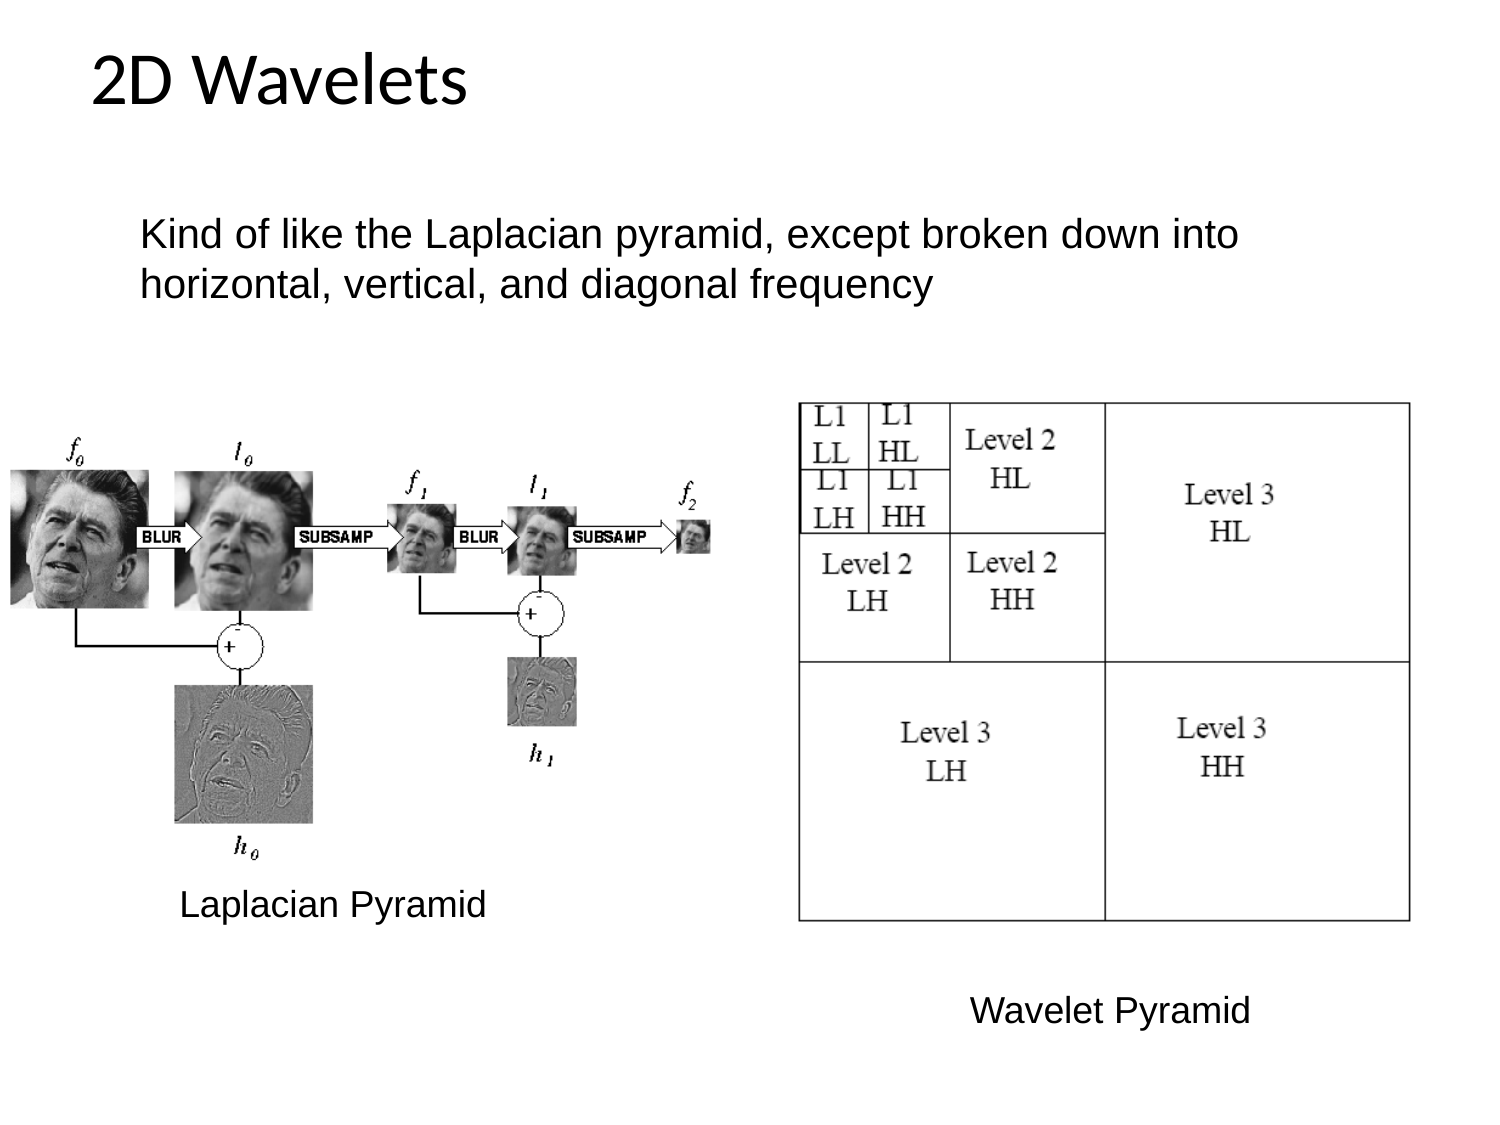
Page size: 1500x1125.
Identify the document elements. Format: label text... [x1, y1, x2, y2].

picture [772, 374, 1500, 938]
text_box Wavelet Pyramid [955, 978, 1267, 1039]
text_box Kind of like the Laplacian pyramid, except broken down into horizontal, vertical, and diagonal frequency [124, 199, 1263, 315]
picture [8, 429, 738, 878]
text_box Laplacian Pyramid [164, 887, 502, 933]
title 2D Wavelets [74, 0, 1426, 151]
